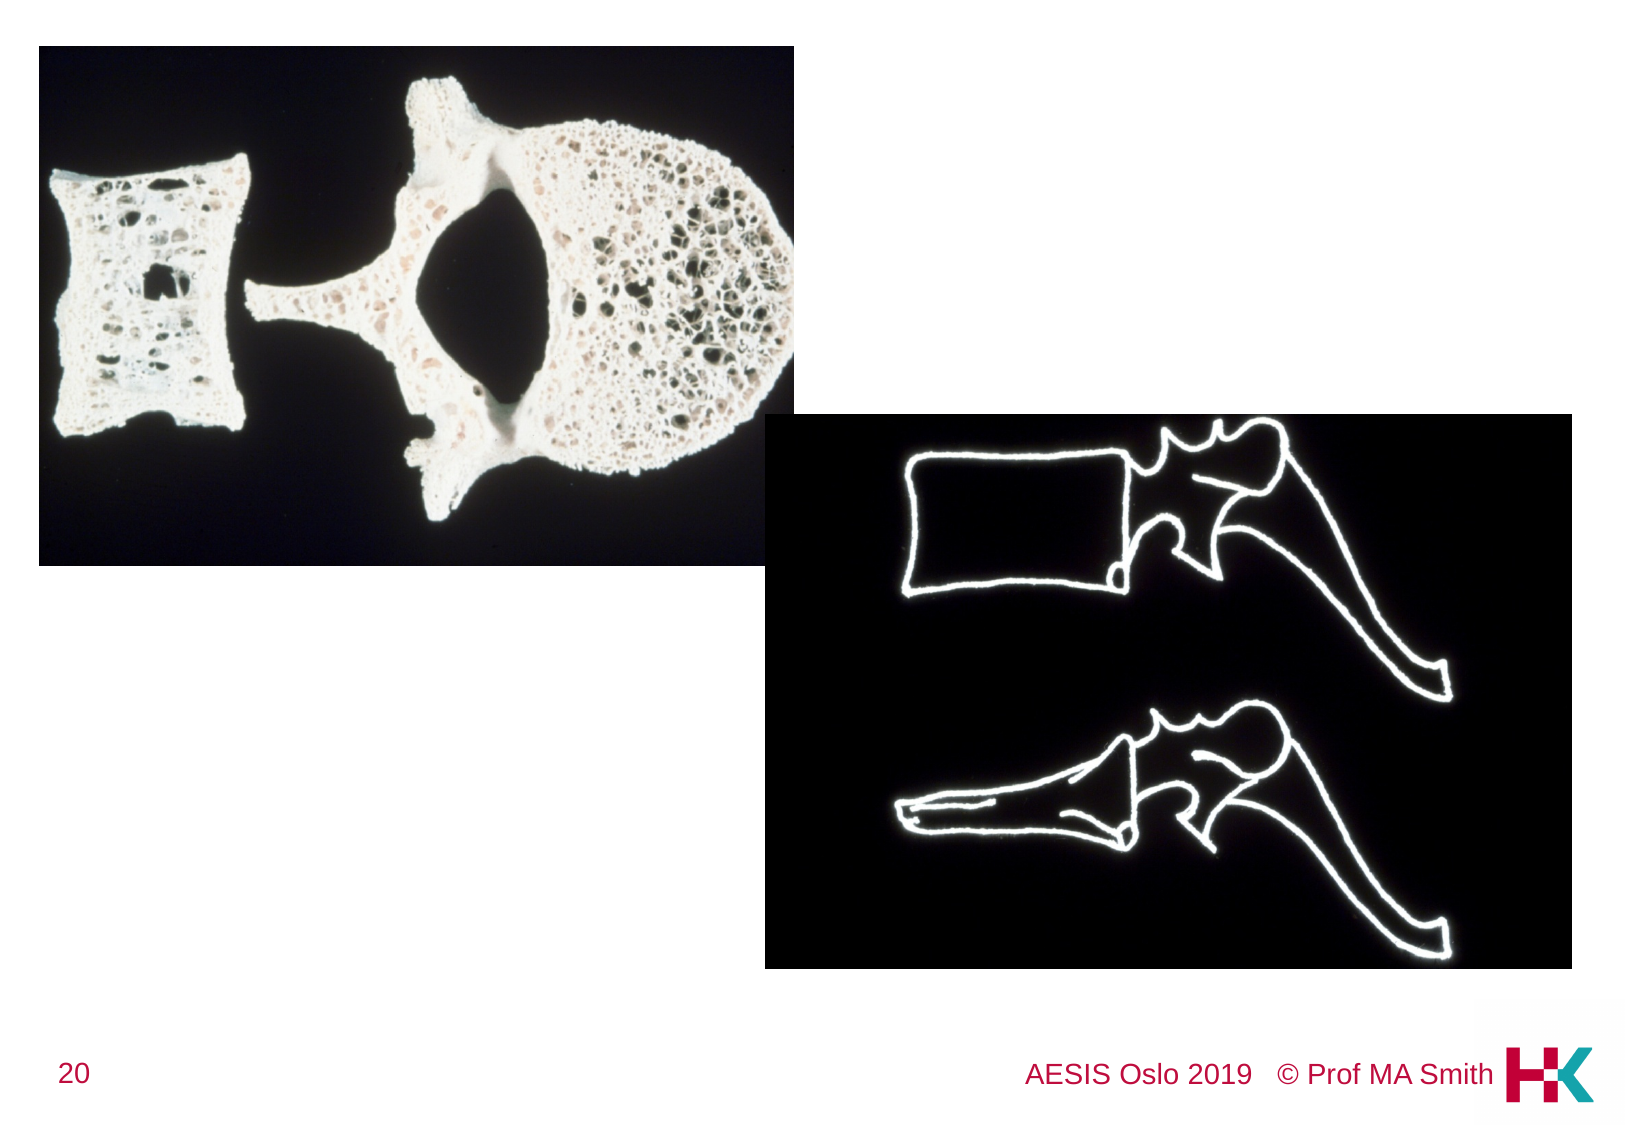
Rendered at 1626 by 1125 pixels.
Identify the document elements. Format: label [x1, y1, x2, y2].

picture [1474, 999, 1625, 1125]
picture [38, 46, 1572, 969]
